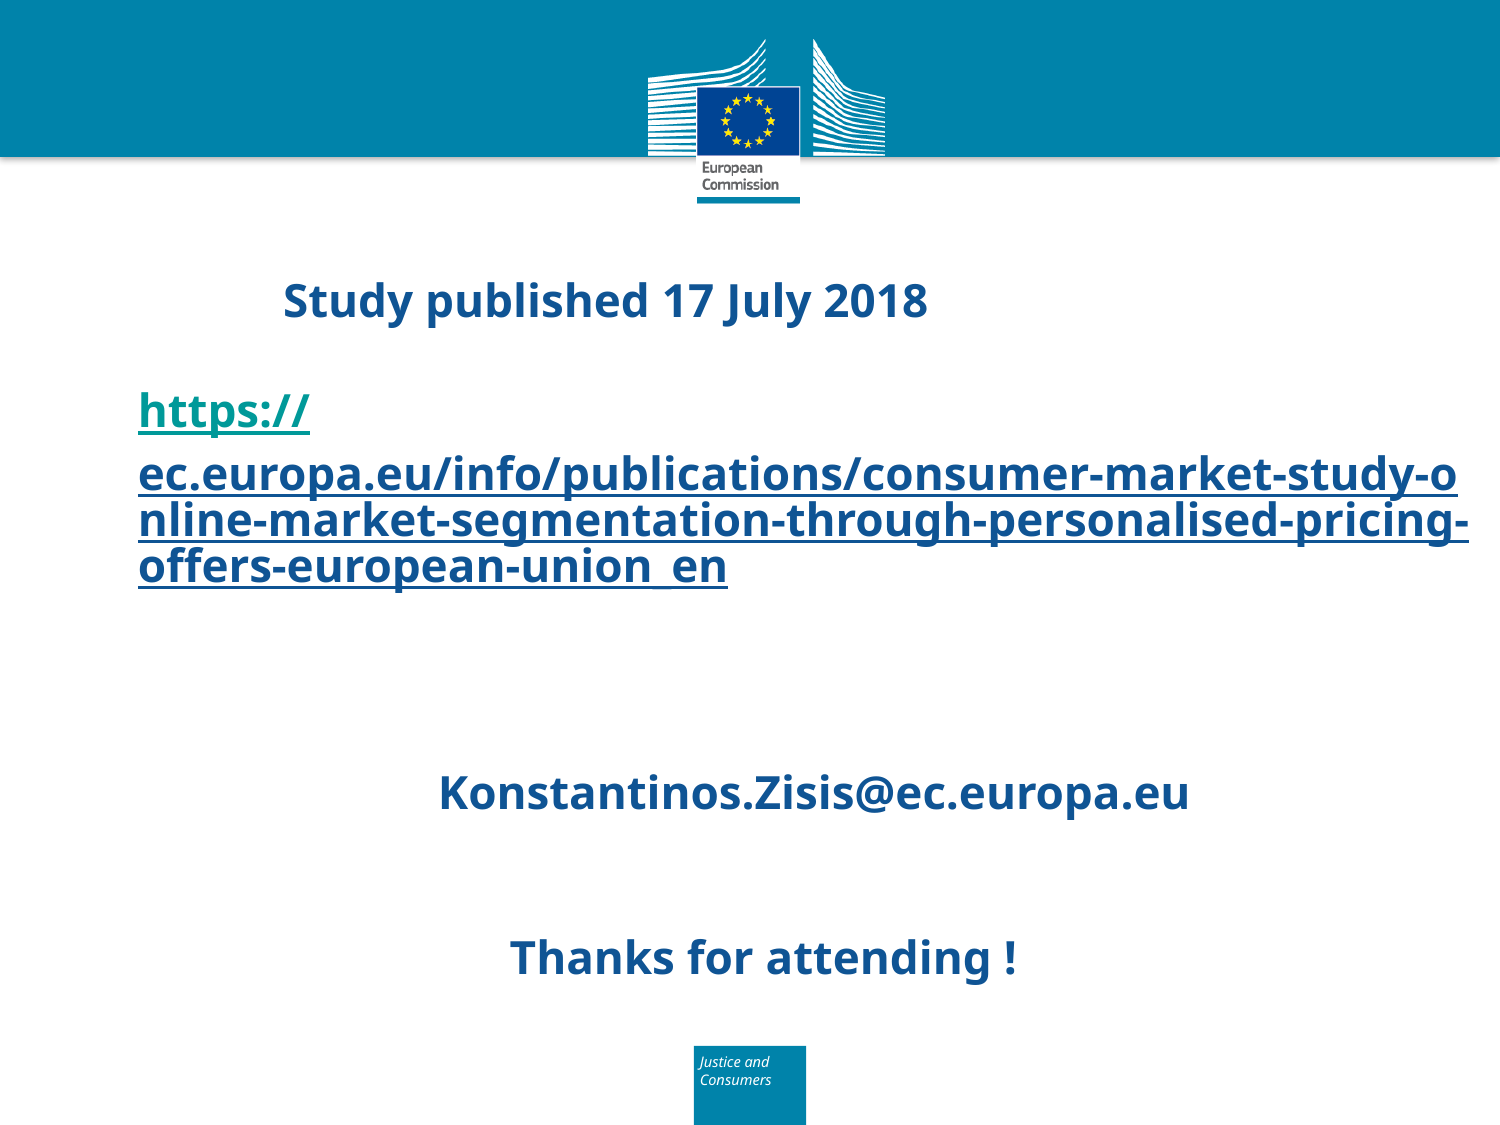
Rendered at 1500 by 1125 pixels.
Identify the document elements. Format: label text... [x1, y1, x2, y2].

picture [738, 75, 749, 82]
picture [814, 134, 845, 143]
picture [842, 118, 854, 123]
picture [834, 126, 851, 133]
picture [649, 66, 739, 88]
picture [814, 125, 835, 134]
title Study published 17 July 2018 https://ec.europa.eu/info/publications/consumer-market-study-online-market-segmentation-through-personalised-pricing-offers-european-union_en Konstantinos.Zisis@ec.europa.eu Thanks for attending ! [64, 440, 1500, 999]
picture [814, 98, 839, 117]
picture [814, 79, 842, 108]
picture [742, 59, 749, 65]
picture [843, 86, 851, 91]
picture [814, 116, 833, 126]
picture [814, 143, 859, 150]
picture [648, 83, 885, 204]
picture [814, 42, 842, 101]
picture [837, 109, 848, 116]
picture [814, 88, 835, 108]
picture [814, 107, 843, 125]
